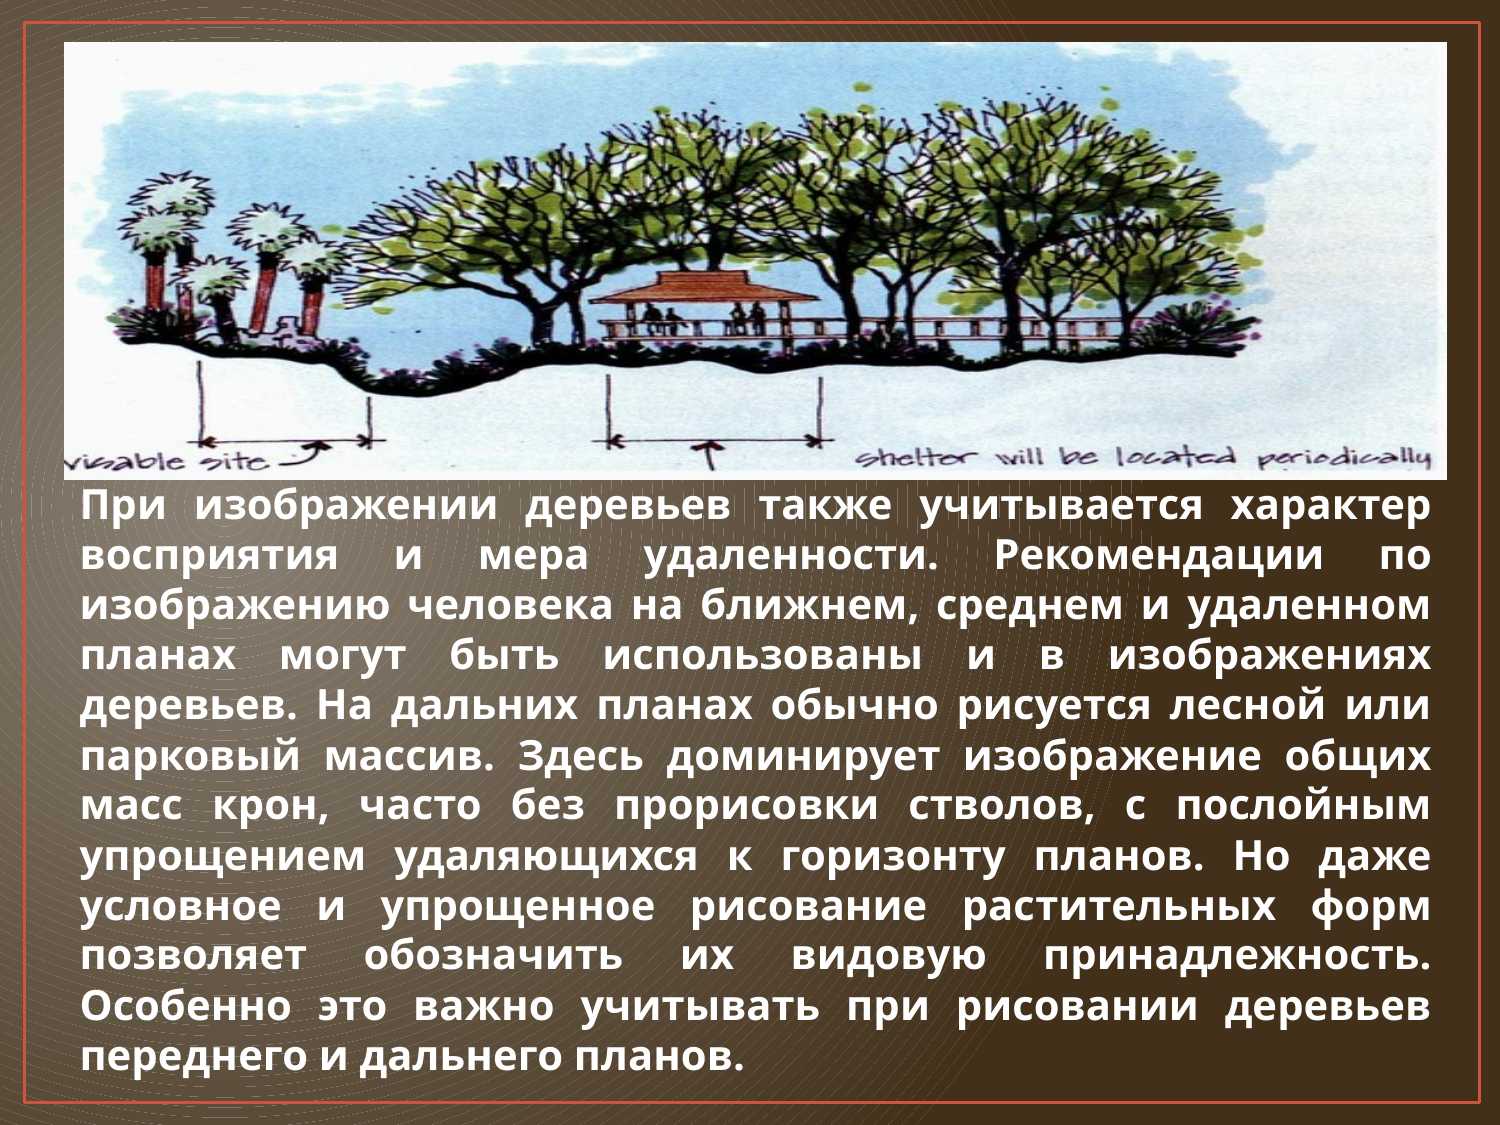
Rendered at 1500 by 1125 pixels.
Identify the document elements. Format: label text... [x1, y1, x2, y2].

text_box При изображении деревьев также учитывается характер восприятия и мера удаленности. Рекомендации по изображению человека на ближнем, среднем и удаленном планах могут быть использованы и в изображениях деревьев. На дальних планах обычно рисуется лесной или парковый массив. Здесь доминирует изображение общих масс крон, часто без прорисовки стволов, с послойным упрощени­ем удаляющихся к горизонту планов. Но даже условное и упрощенное рисование рас­тительных форм позволяет обозначить их видовую принадлежность. Особенно это важно учитывать при рисовании деревьев переднего и дальнего планов. [64, 490, 1447, 1086]
picture [64, 42, 1448, 481]
